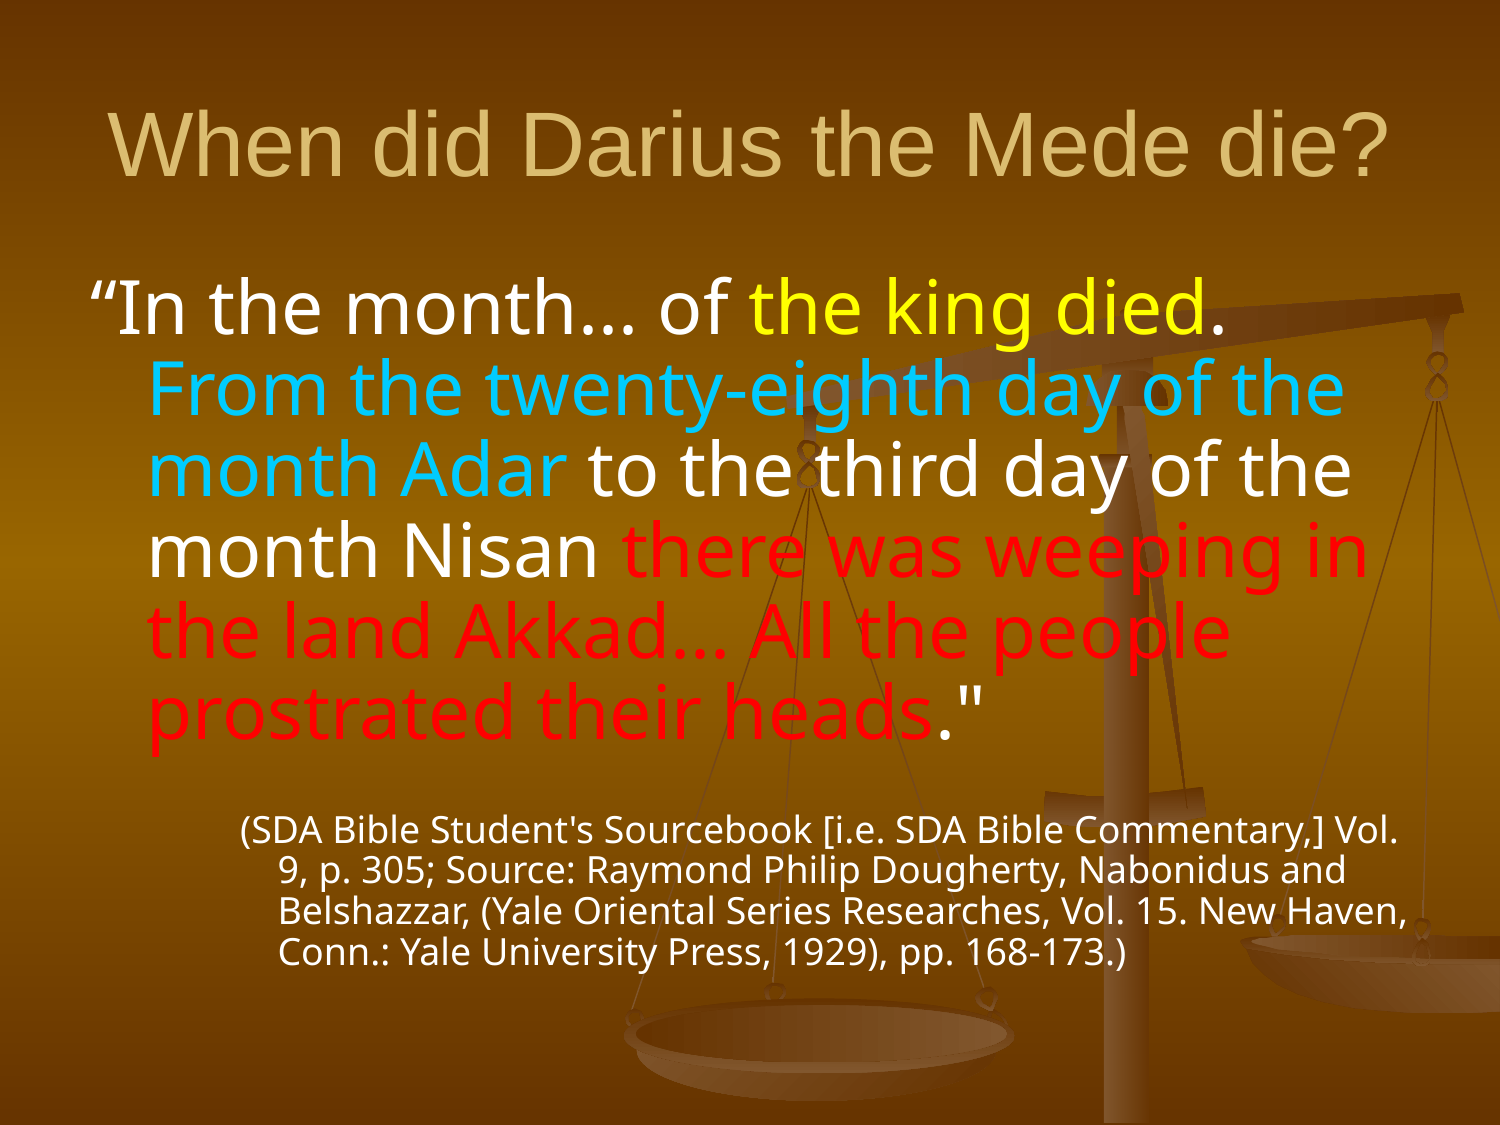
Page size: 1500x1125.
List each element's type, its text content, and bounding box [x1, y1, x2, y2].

list “In the month... of the king died. From the twenty-eighth day of the month Adar to the third day of the month Nisan there was weeping in the land Akkad... All the people prostrated their heads." (SDA Bible Student's Sourcebook [i.e. SDA Bible Commentary,] Vol. 9, p. 305; Source: Raymond Philip Dougherty, Nabonidus and Belshazzar, (Yale Oriental Series Researches, Vol. 15. New Haven, Conn.: Yale University Press, 1929), pp. 168-173.) [74, 262, 1426, 1006]
title When did Darius the Mede die? [74, 45, 1426, 234]
